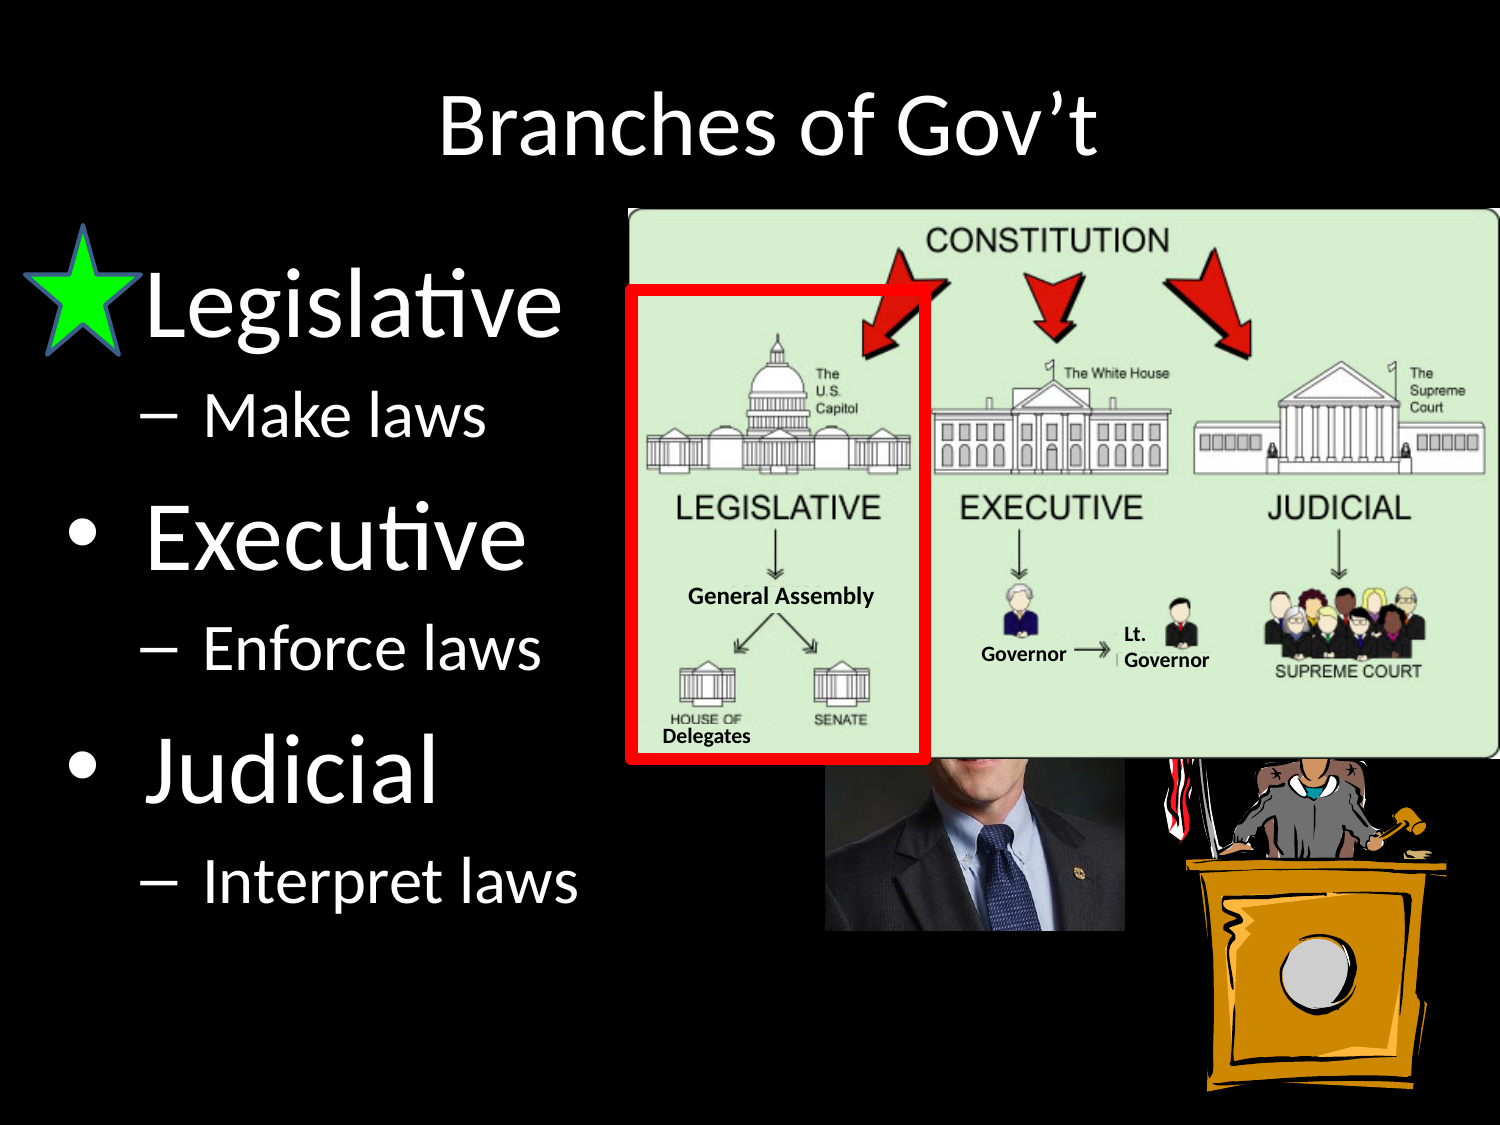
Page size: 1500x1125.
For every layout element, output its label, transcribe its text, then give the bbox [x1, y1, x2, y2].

picture [824, 760, 1126, 932]
list Legislative Make laws Executive Enforce laws Judicial Interpret laws [50, 229, 1157, 968]
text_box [627, 208, 1500, 760]
title Branches of Gov’t [100, 37, 1438, 200]
picture [1162, 760, 1458, 1092]
text_box [22, 222, 143, 357]
